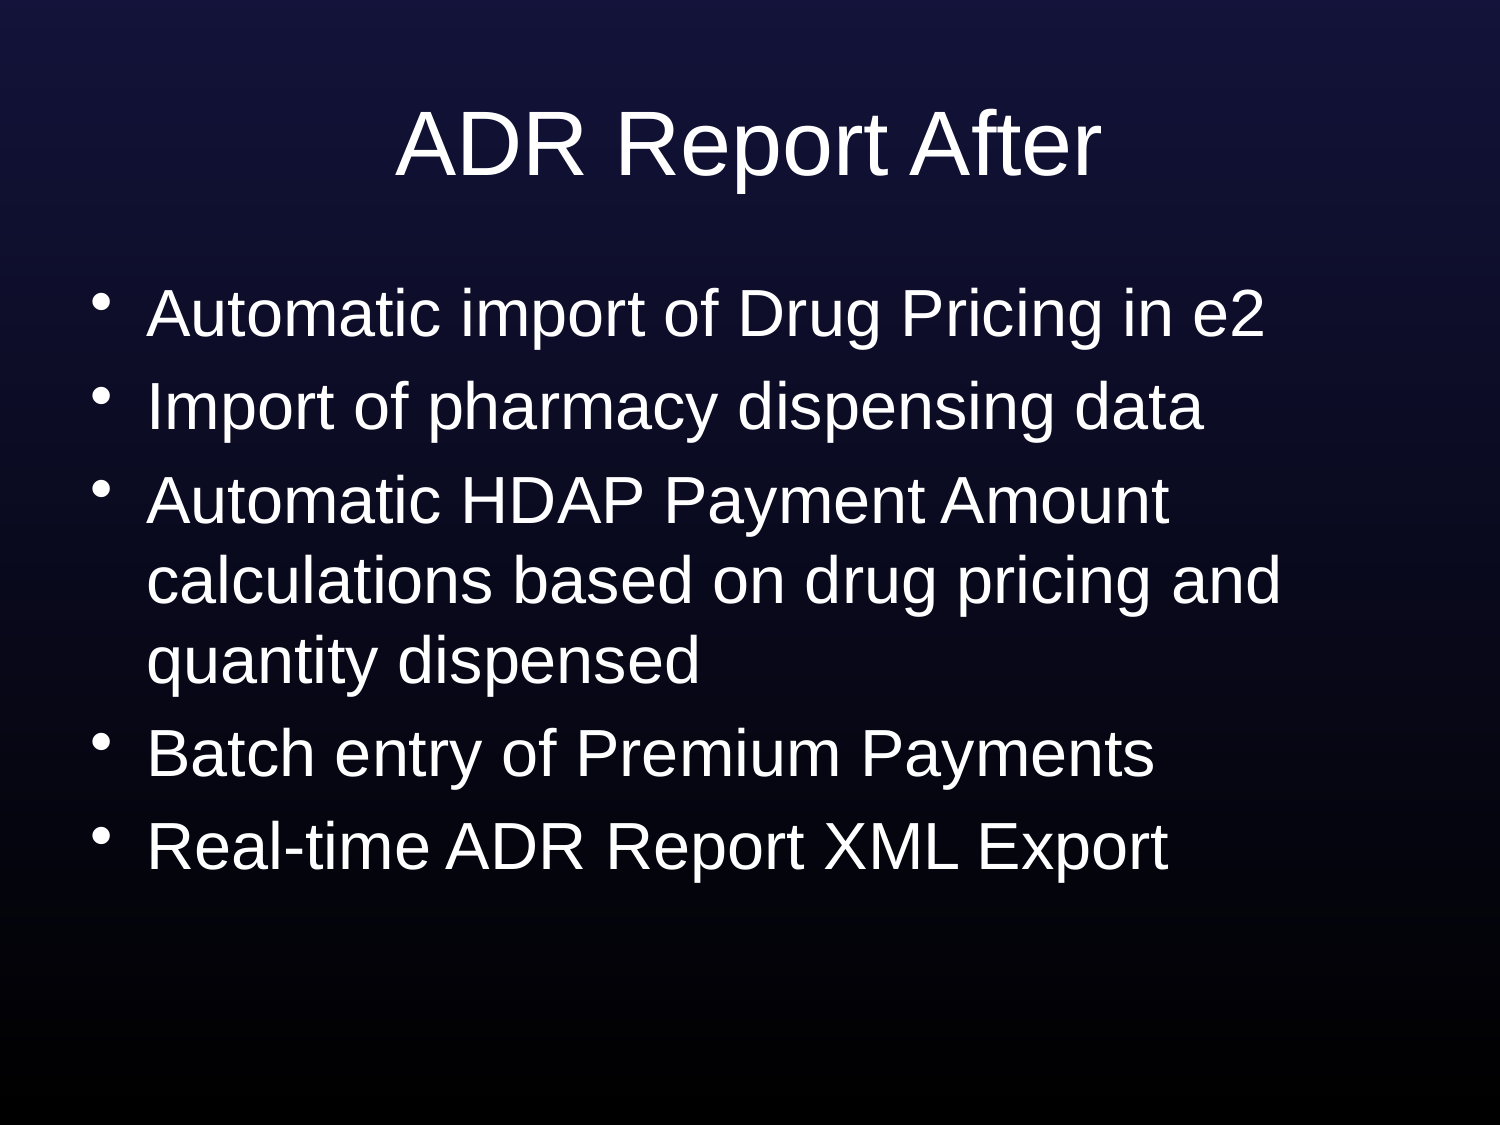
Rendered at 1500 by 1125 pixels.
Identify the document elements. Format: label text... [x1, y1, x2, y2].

list Automatic import of Drug Pricing in e2 Import of pharmacy dispensing data Automatic HDAP Payment Amount calculations based on drug pricing and quantity dispensed Batch entry of Premium Payments Real-time ADR Report XML Export [75, 262, 1425, 1005]
title ADR Report After [75, 45, 1425, 233]
